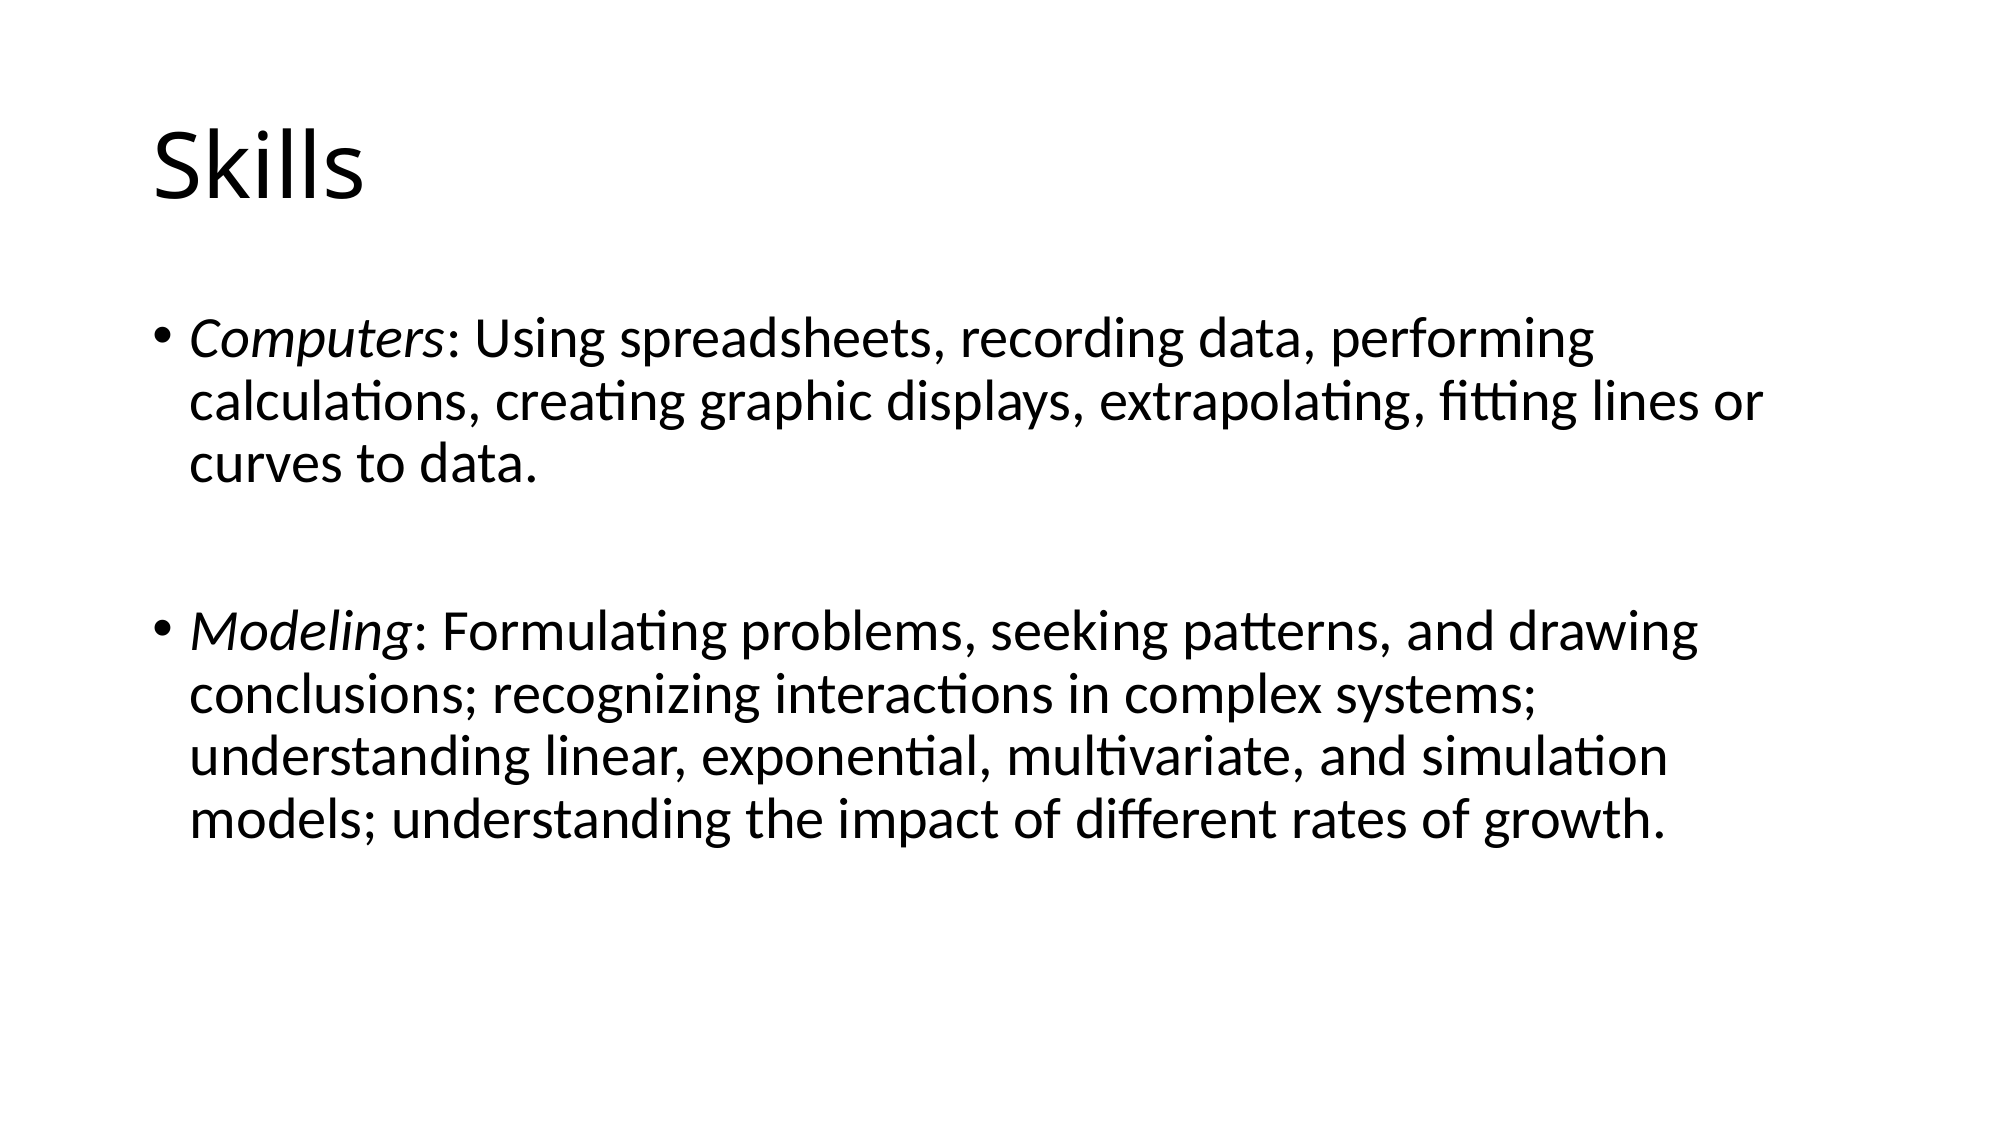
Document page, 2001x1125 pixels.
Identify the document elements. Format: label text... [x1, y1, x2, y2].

list Computers: Using spreadsheets, recording data, performing calculations, creating graphic displays, extrapolating, fitting lines or curves to data. Modeling: Formulating problems, seeking patterns, and drawing conclusions; recognizing interactions in complex systems; understanding linear, exponential, multivariate, and simulation models; understanding the impact of different rates of growth. [137, 299, 1863, 1014]
title Skills [137, 59, 1863, 278]
